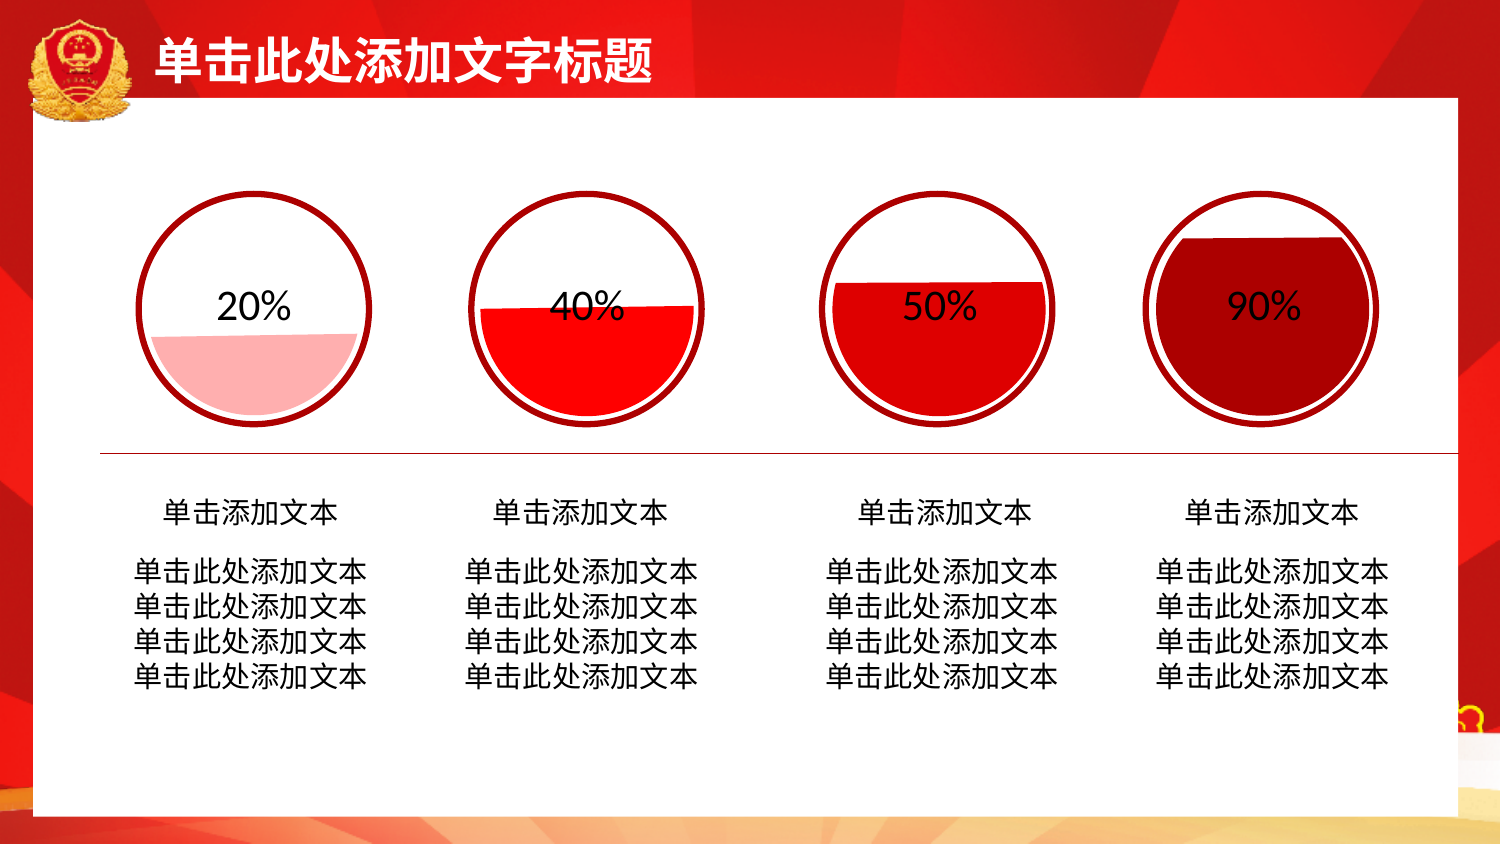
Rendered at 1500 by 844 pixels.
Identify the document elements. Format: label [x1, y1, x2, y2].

text_box [156, 22, 550, 108]
text_box [1145, 193, 1376, 425]
text_box [822, 193, 1053, 425]
text_box [471, 193, 702, 425]
text_box [1134, 486, 1412, 703]
text_box [138, 193, 369, 425]
text_box [803, 486, 1081, 703]
text_box [442, 486, 720, 703]
picture [0, 0, 1500, 844]
text_box [112, 486, 390, 703]
